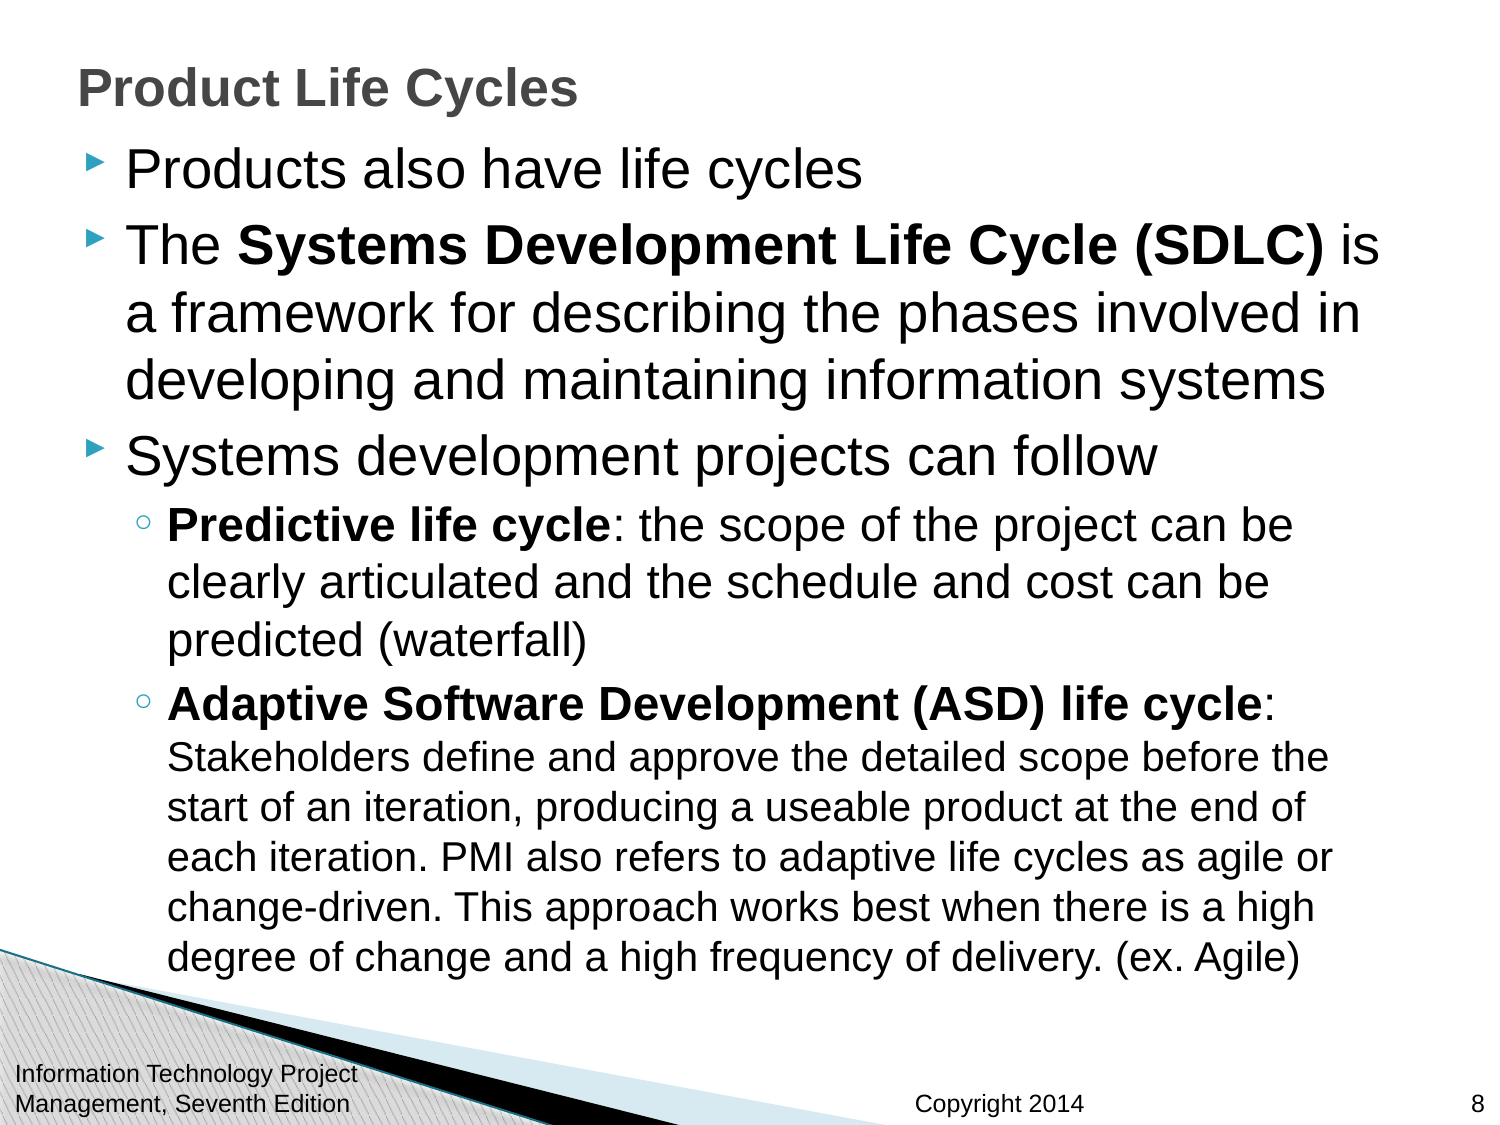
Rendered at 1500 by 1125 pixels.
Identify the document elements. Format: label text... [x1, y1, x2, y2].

footer Information Technology Project Management, Seventh Edition [0, 1065, 425, 1125]
slide_number 8 [1408, 1065, 1500, 1125]
list Products also have life cycles The Systems Development Life Cycle (SDLC) is a framework for describing the phases involved in developing and maintaining information systems Systems development projects can follow Predictive life cycle: the scope of the project can be clearly articulated and the schedule and cost can be predicted (waterfall) Adaptive Software Development (ASD) life cycle: Stakeholders define and approve the detailed scope before the start of an iteration, producing a useable product at the end of each iteration. PMI also refers to adaptive life cycles as agile or change-driven. This approach works best when there is a high degree of change and a high frequency of delivery. (ex. Agile) [49, 124, 1413, 876]
title Product Life Cycles [62, 45, 1425, 125]
